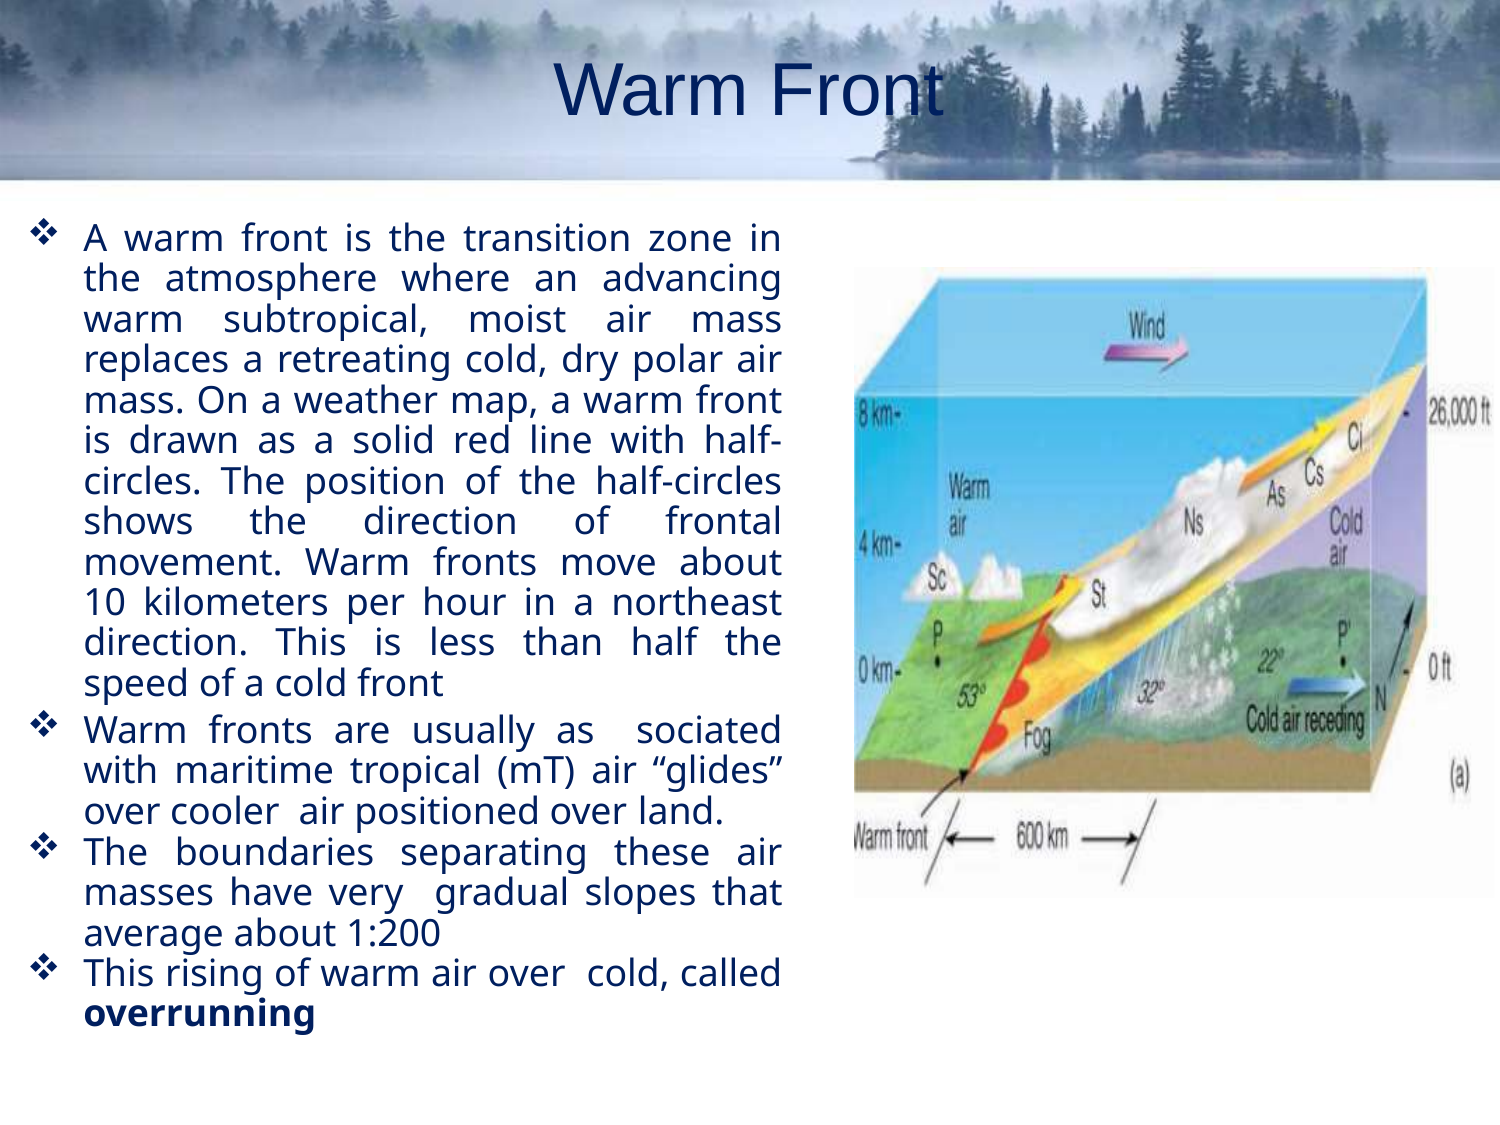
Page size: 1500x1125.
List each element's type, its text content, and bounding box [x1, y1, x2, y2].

title Warm Front [551, 38, 949, 229]
picture [0, 0, 1500, 201]
text_box A warm front is the transition zone in the atmosphere where an advancing warm subtropical, moist air mass replaces a retreating cold, dry polar air mass. On a weather map, a warm front is drawn as a solid red line with half-circles. The position of the half-circles shows the direction of frontal movement. Warm fronts move about 10 kilometers per hour in a northeast direction. This is less than half the speed of a cold front Warm fronts are usually as sociated with maritime tropical (mT) air “glides” over cooler air positioned over land. The boundaries separating these air masses have very gradual slopes that average about 1:200 This rising of warm air over cold, called overrunning [24, 212, 784, 1035]
text_box [854, 267, 1495, 898]
